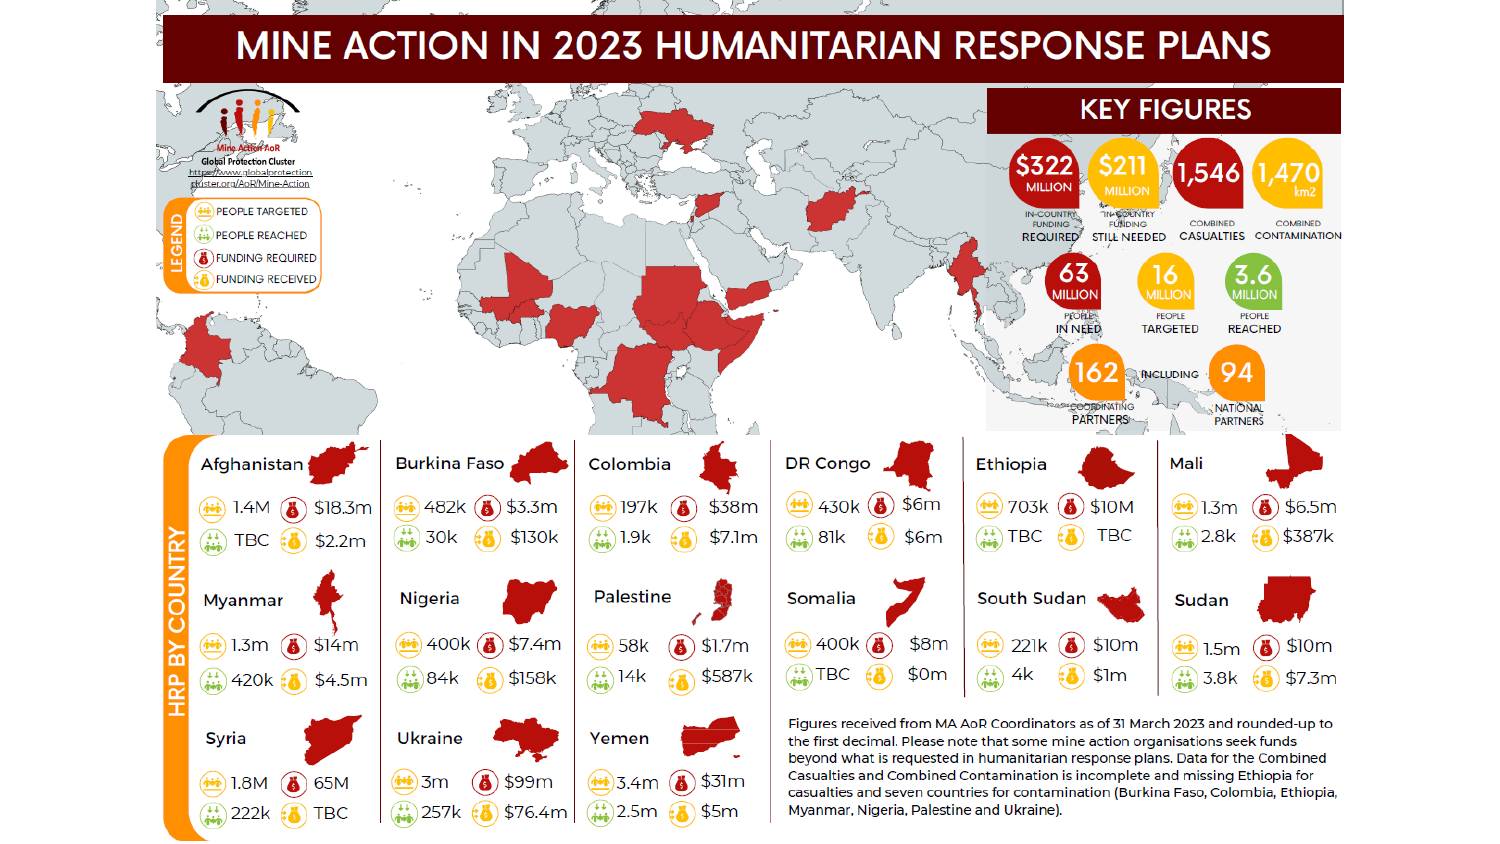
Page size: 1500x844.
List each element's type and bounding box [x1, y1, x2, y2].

picture [156, 0, 1348, 842]
